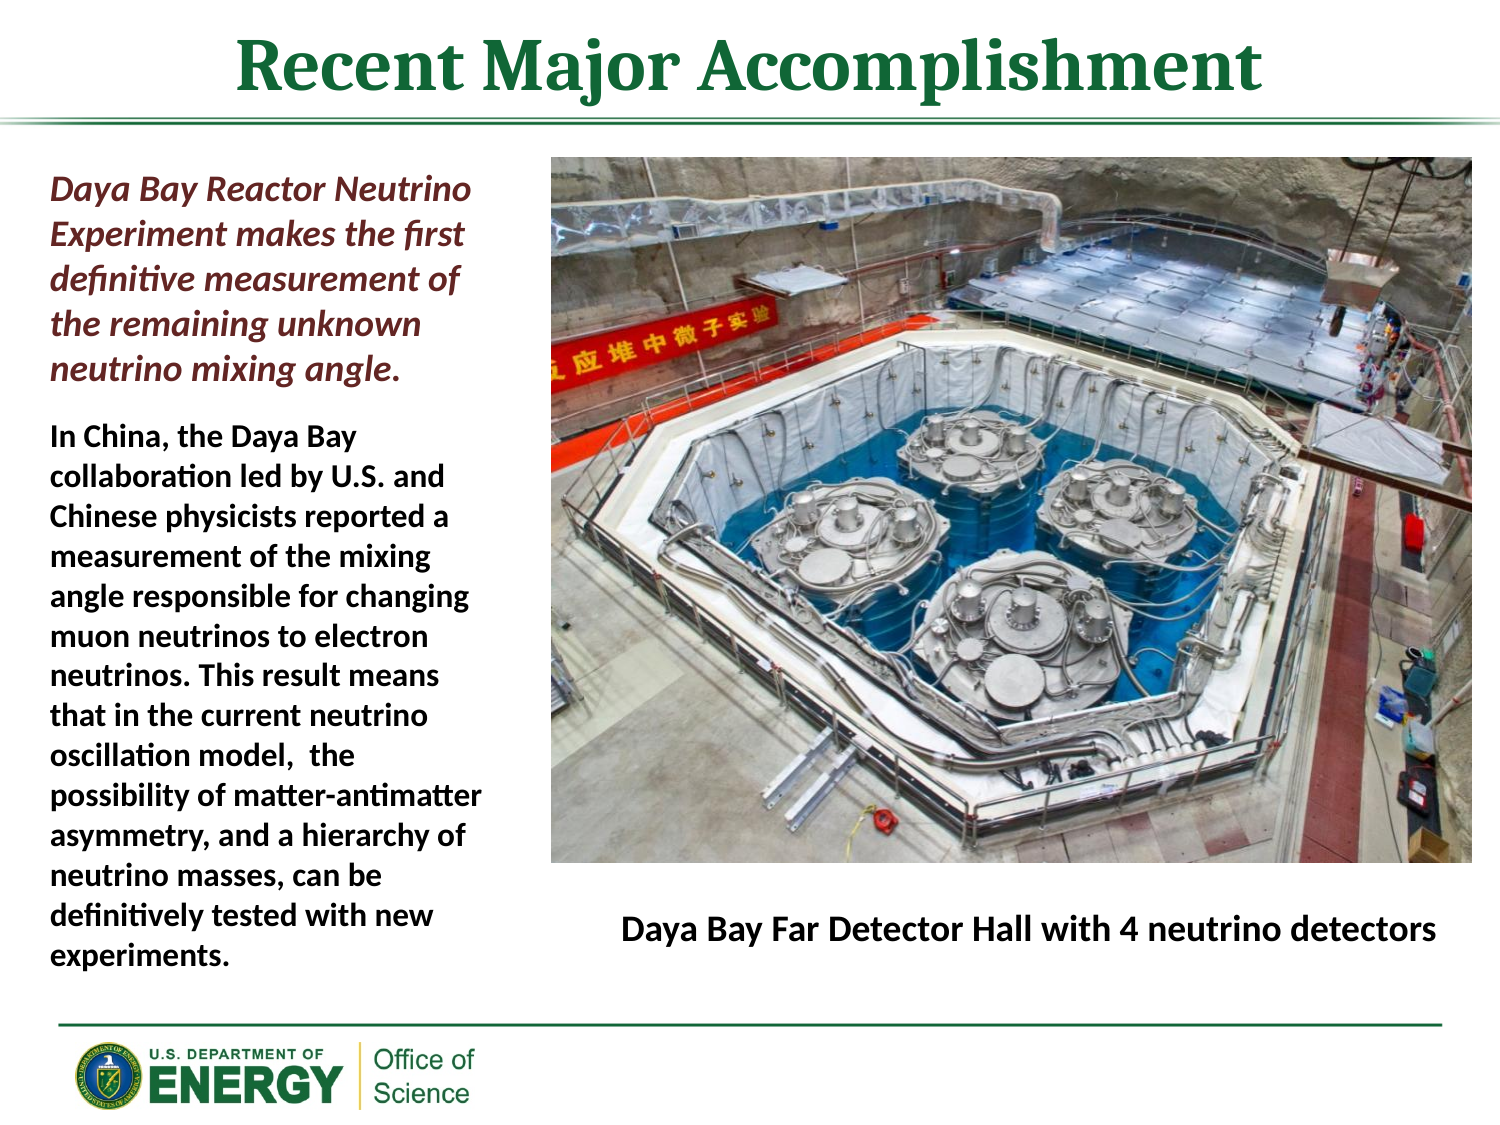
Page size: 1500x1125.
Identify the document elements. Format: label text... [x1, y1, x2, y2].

text_box Daya Bay Reactor Neutrino Experiment makes the first definitive measurement of the remaining unknown neutrino mixing angle. In China, the Daya Bay collaboration led by U.S. and Chinese physicists reported a measurement of the mixing angle responsible for changing muon neutrinos to electron neutrinos. This result means that in the current neutrino oscillation model, the possibility of matter-antimatter asymmetry, and a hierarchy of neutrino masses, can be definitively tested with new experiments. [35, 156, 511, 981]
title Recent Major Accomplishment [0, 0, 1500, 122]
picture [0, 122, 1500, 1125]
text_box Daya Bay Far Detector Hall with 4 neutrino detectors [606, 896, 1462, 957]
